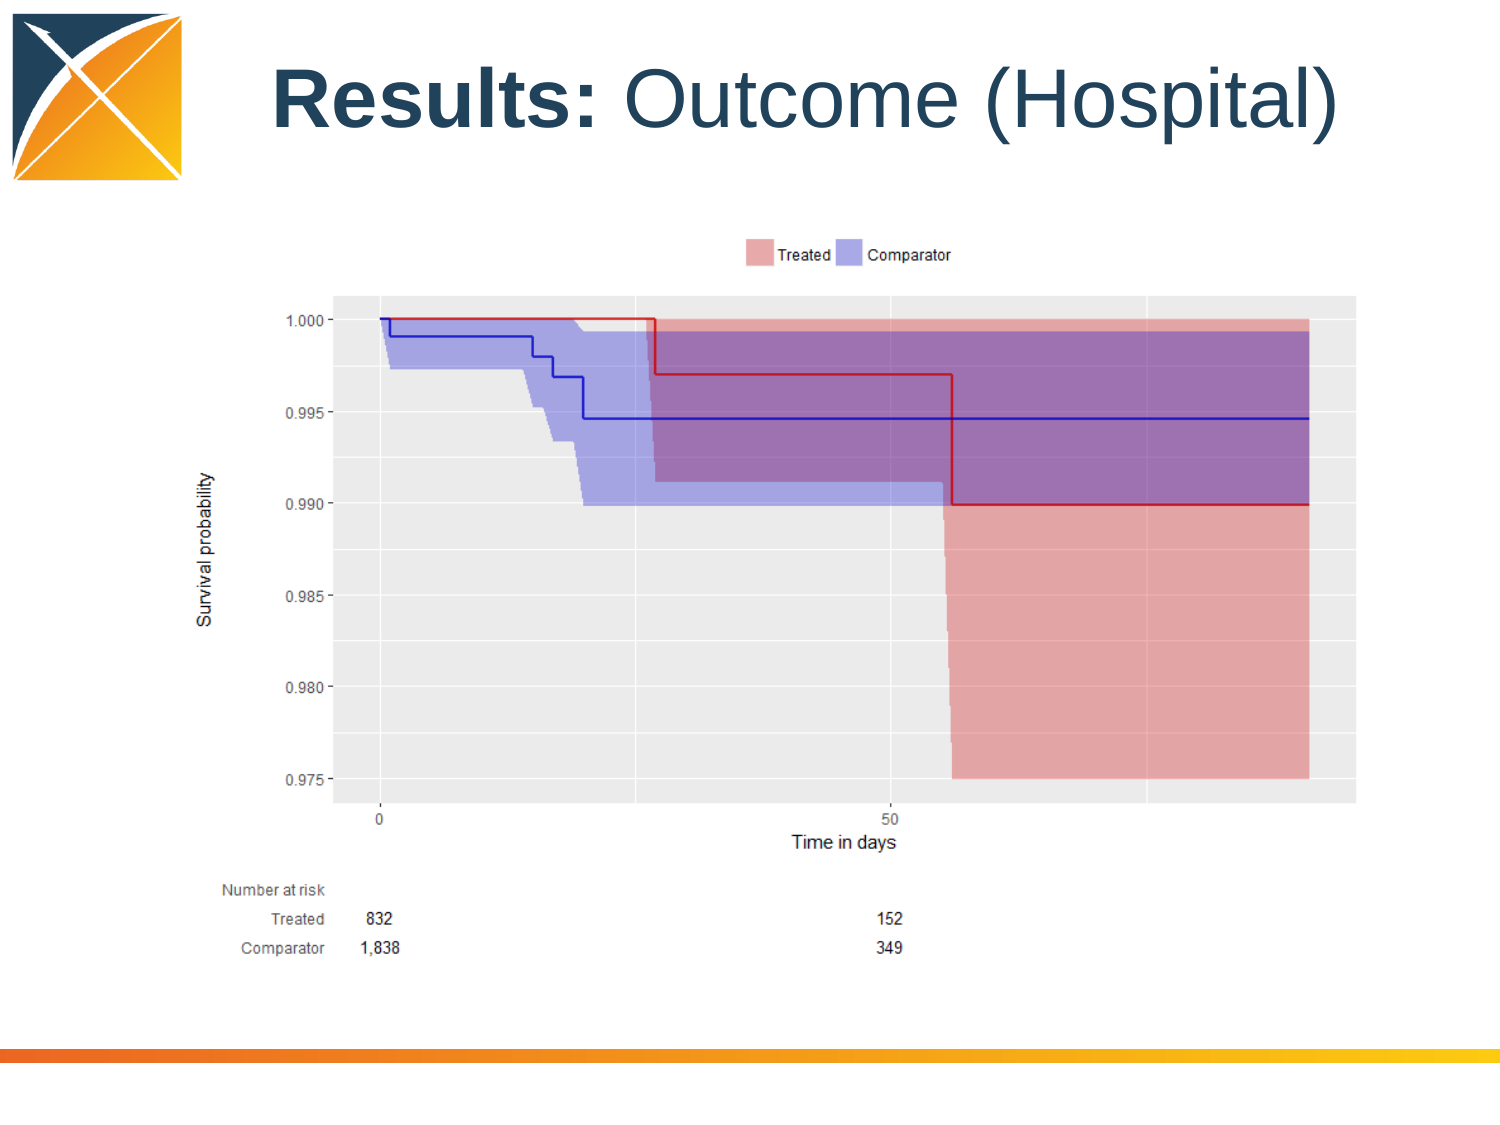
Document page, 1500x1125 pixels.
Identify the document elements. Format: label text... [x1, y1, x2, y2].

picture [187, 224, 1360, 988]
title Results: Outcome (Hospital) [187, 24, 1425, 163]
picture [0, 0, 206, 200]
